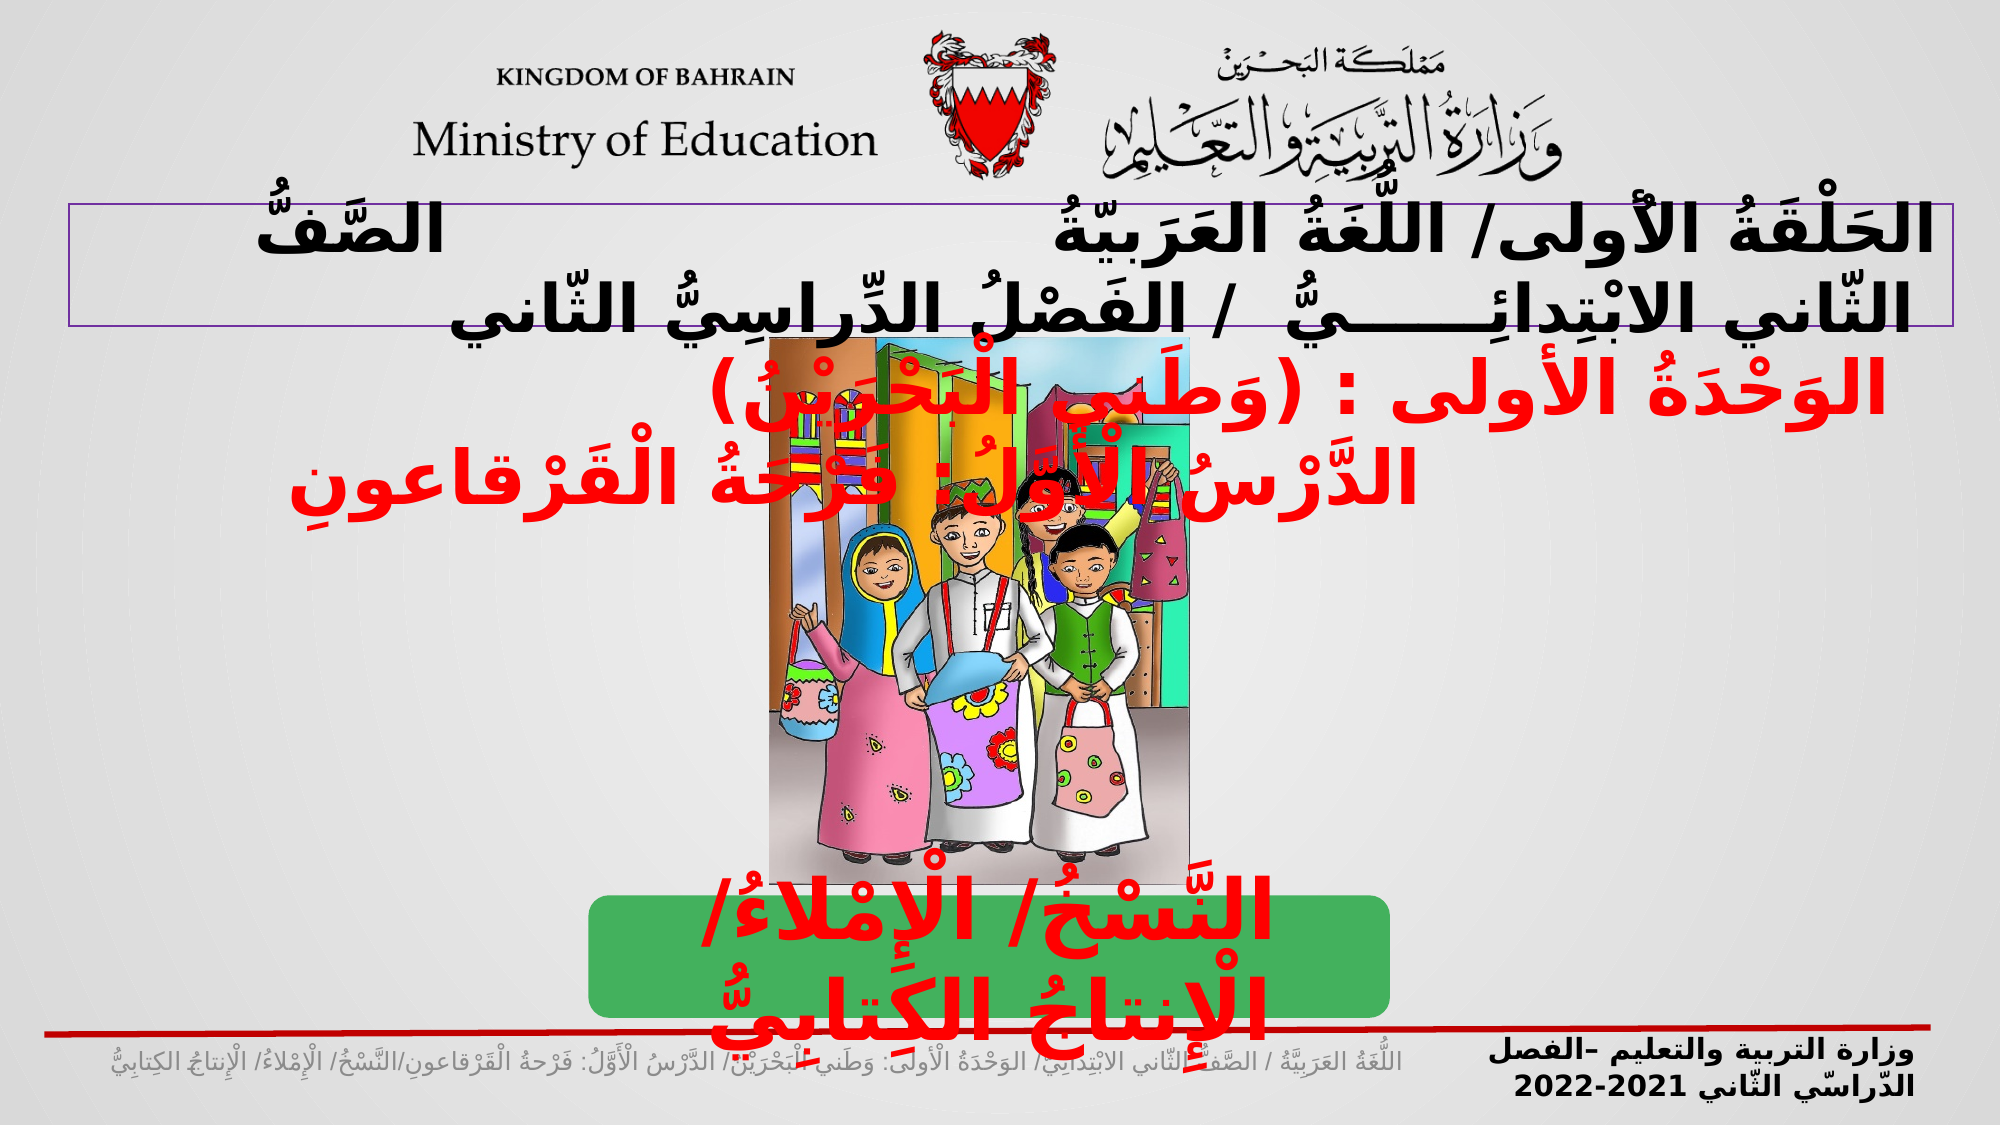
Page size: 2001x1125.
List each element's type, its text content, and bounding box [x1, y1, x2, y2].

text_box الوَحْدَةُ الأولى : (وَطَني الْبَحْرَيْنُ) الدَّرْسُ الْأَوَّلُ: فَرْحَةُ الْقَرْقاعونِ [44, 332, 1931, 528]
text_box النَّسْخُ/ الْإِمْلاءُ/ الْإِنتاجُ الكِتابِيُّ [588, 895, 1390, 1018]
text_box وزارة التربية والتعليم –الفصل الدّراسّي الثّاني 2021-2022 [1369, 1035, 1931, 1097]
picture [399, 15, 1575, 210]
picture [769, 337, 1190, 885]
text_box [44, 1027, 1931, 1035]
text_box الحَلْقَةُ الأُولى/ اللُّغَةُ العَرَبيّةُ الصَّفُّ الثّاني الابْتِدائِــــــيُّ / الفَصْلُ الدِّراسِيُّ الثّاني [68, 203, 1954, 327]
footer اللُّغَةُ العَرَبِيَّةُ / الصَّفُّ الثّاني الابْتِدائِيُّ/ الوَحْدَةُ الْأولى: وَطَني الْبَحْرَيْنُ/ الدَّرْسُ الْأَوَّلُ: فَرْحةُ الْقَرْقاعونِ/النَّسْخُ/ الْإِمْلاءُ/ الْإِنتاجُ الكِتابِيُّ [86, 1045, 1427, 1106]
